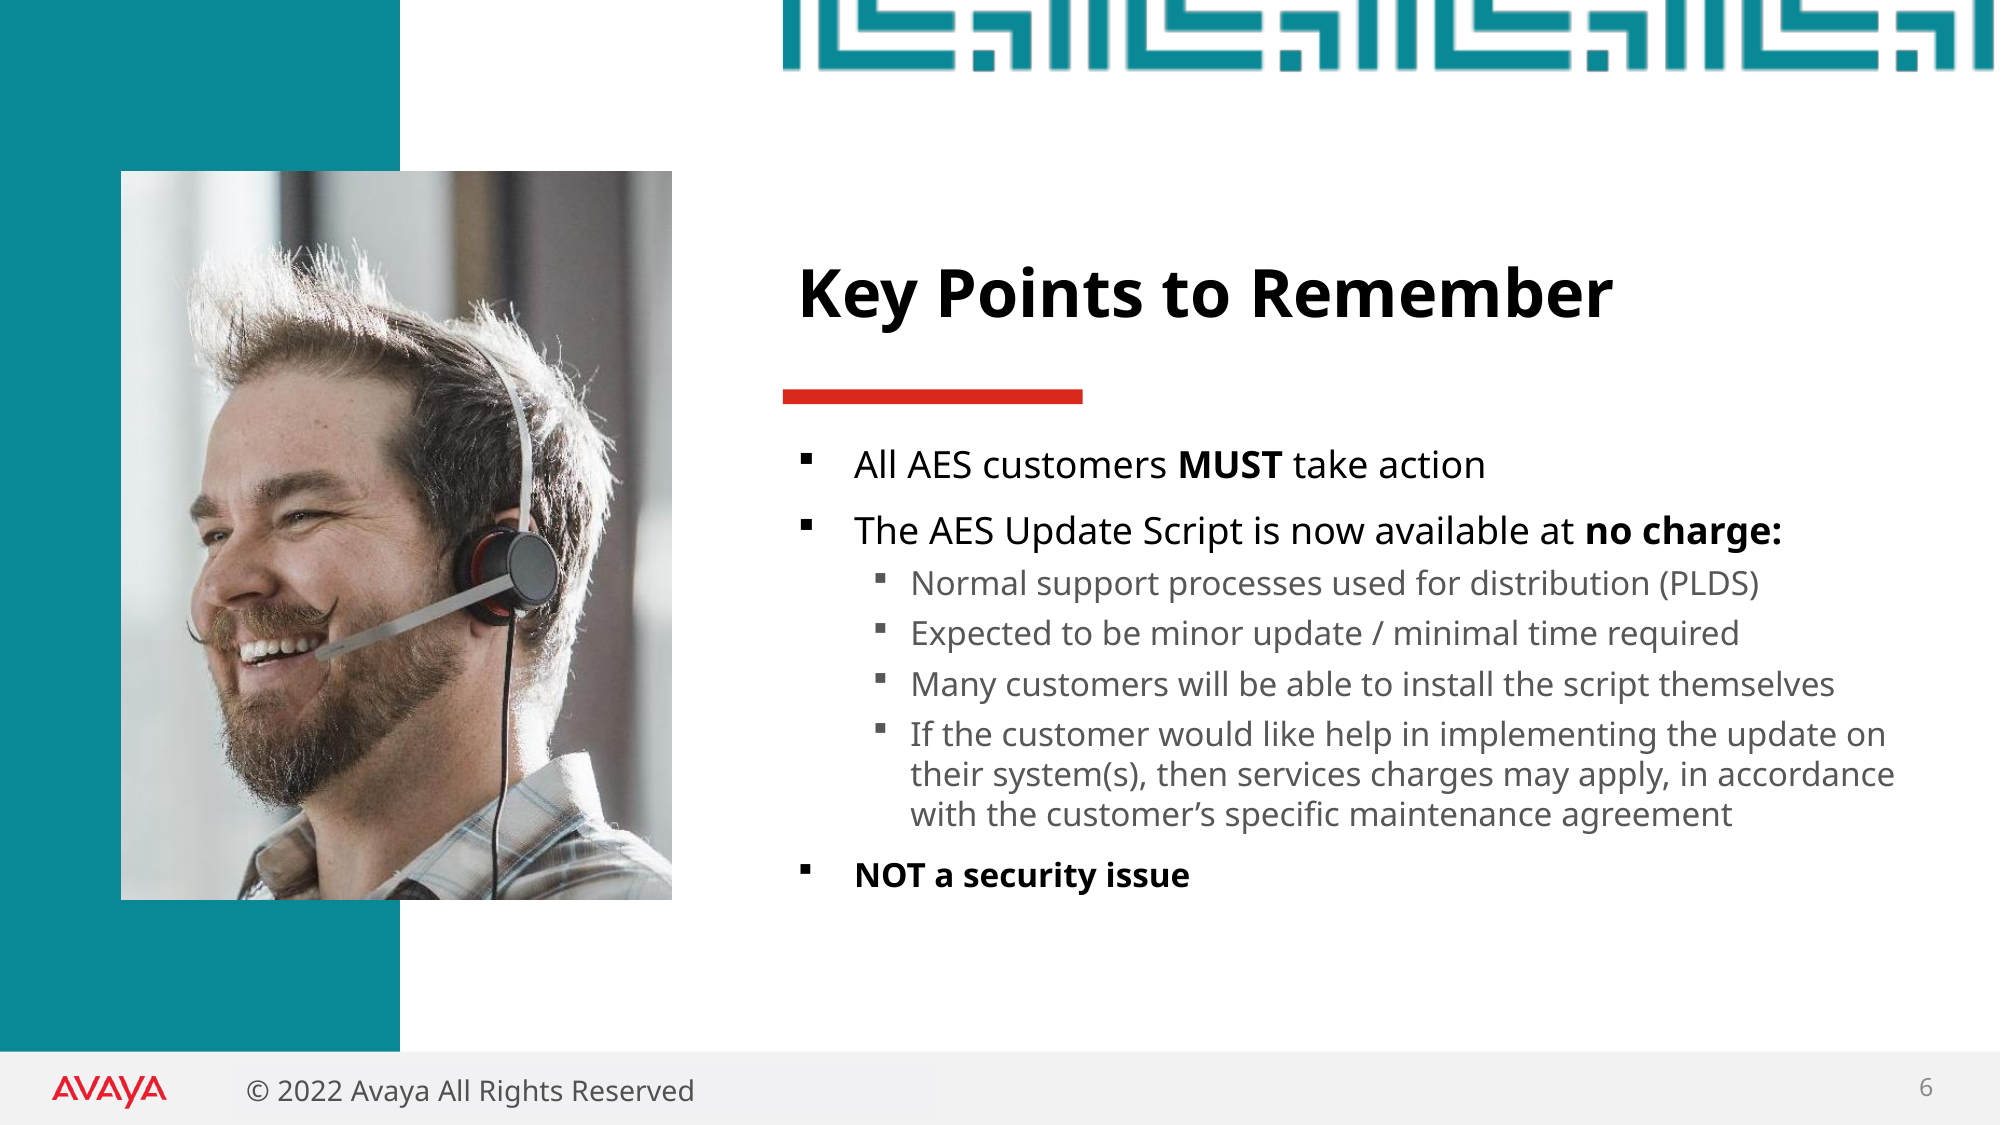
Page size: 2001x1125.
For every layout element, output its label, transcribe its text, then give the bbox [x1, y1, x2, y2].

picture [121, 171, 672, 900]
title Key Points to Remember [782, 171, 1927, 339]
list All AES customers MUST take action The AES Update Script is now available at no charge: Normal support processes used for distribution (PLDS) Expected to be minor update / minimal time required Many customers will be able to install the script themselves If the customer would like help in implementing the update on their system(s), then services charges may apply, in accordance with the customer’s specific maintenance agreement NOT a security issue [782, 433, 1945, 1025]
